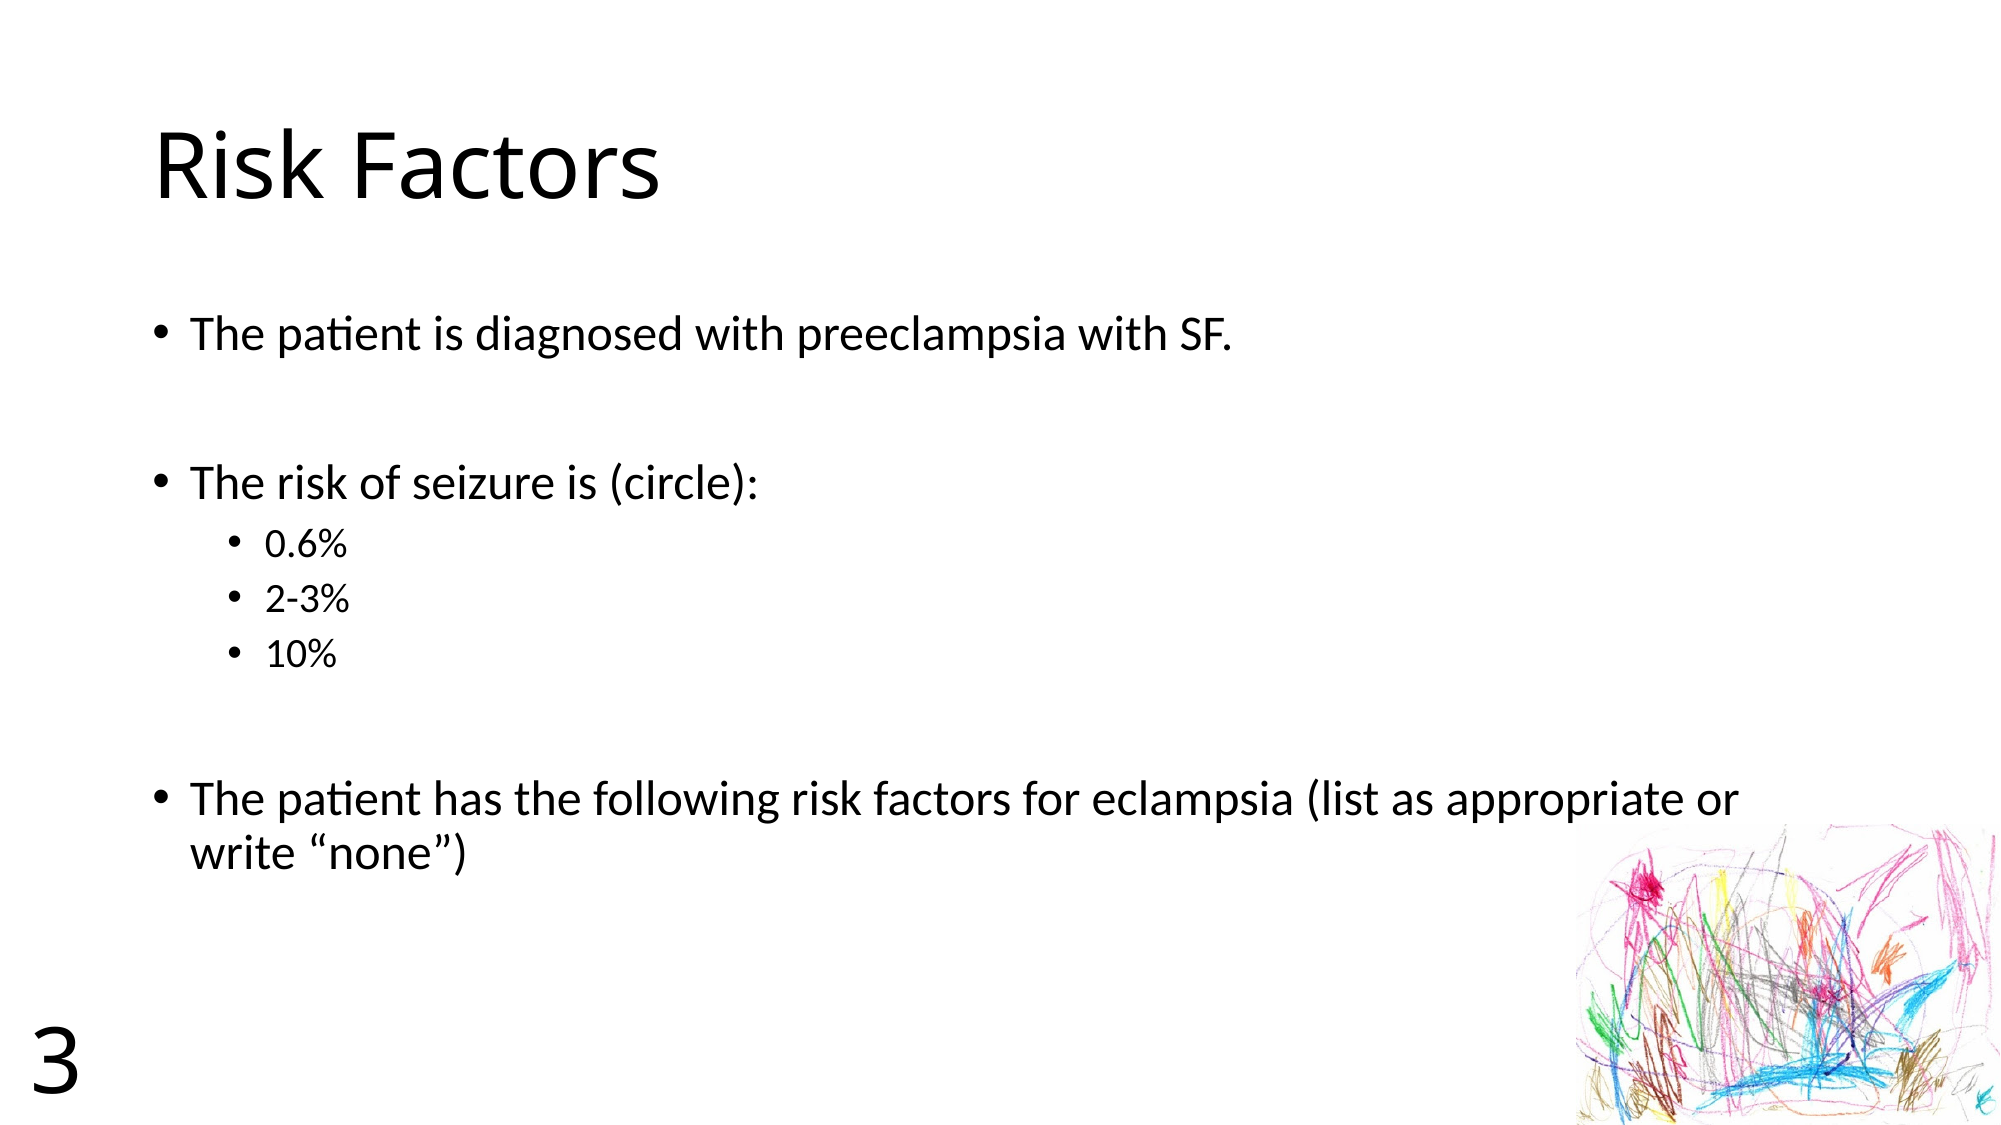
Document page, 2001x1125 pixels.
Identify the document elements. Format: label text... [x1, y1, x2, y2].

picture [1576, 824, 2000, 1125]
title Risk Factors [137, 59, 1863, 278]
list The patient is diagnosed with preeclampsia with SF. The risk of seizure is (circle): 0.6% 2-3% 10% The patient has the following risk factors for eclampsia (list as appropriate or write “none”) [137, 299, 1863, 1014]
text_box 3 [0, 1002, 138, 1125]
